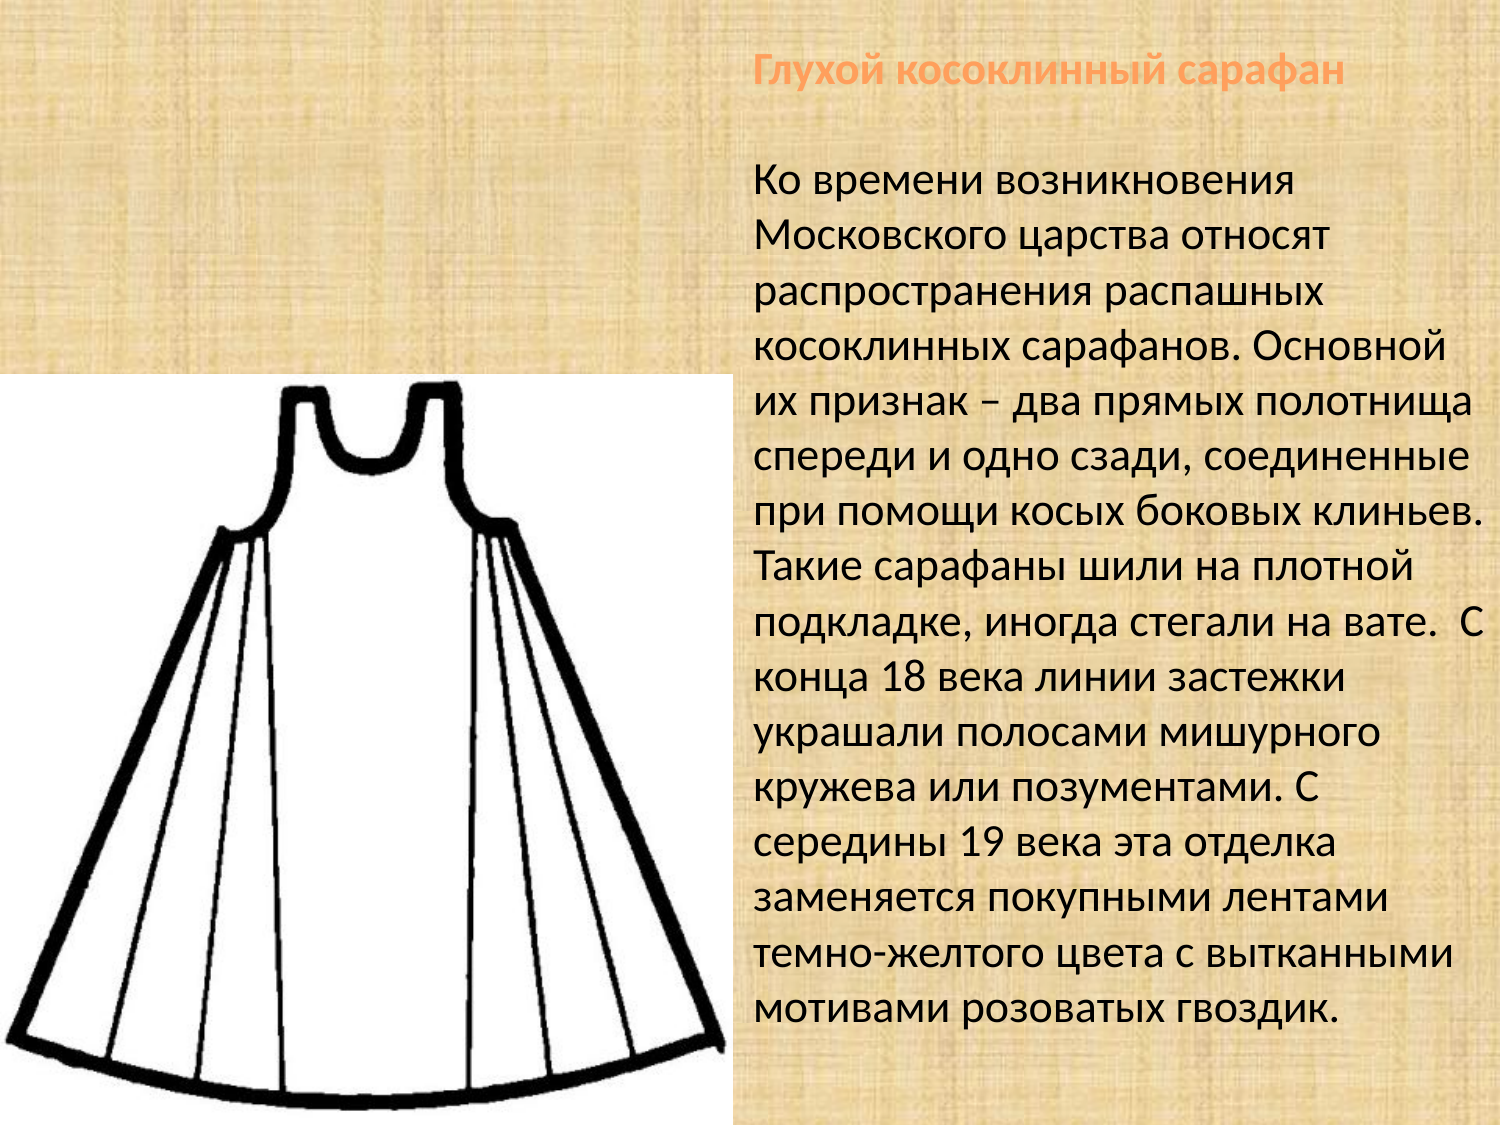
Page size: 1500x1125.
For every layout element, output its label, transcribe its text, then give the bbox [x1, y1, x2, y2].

picture [0, 374, 734, 1125]
title Глухой косоклинный сарафан Ко времени возникновения Московского царства относят распространения распашных косоклинных сарафанов. Основной их признак – два прямых полотнища спереди и одно сзади, соединенные при помощи косых боковых клиньев. Такие сарафаны шили на плотной подкладке, иногда стегали на вате. С конца 18 века линии застежки украшали полосами мишурного кружева или позументами. С середины 19 века эта отделка заменяется покупными лентами темно-желтого цвета с вытканными мотивами розоватых гвоздик. [738, 0, 1500, 1125]
